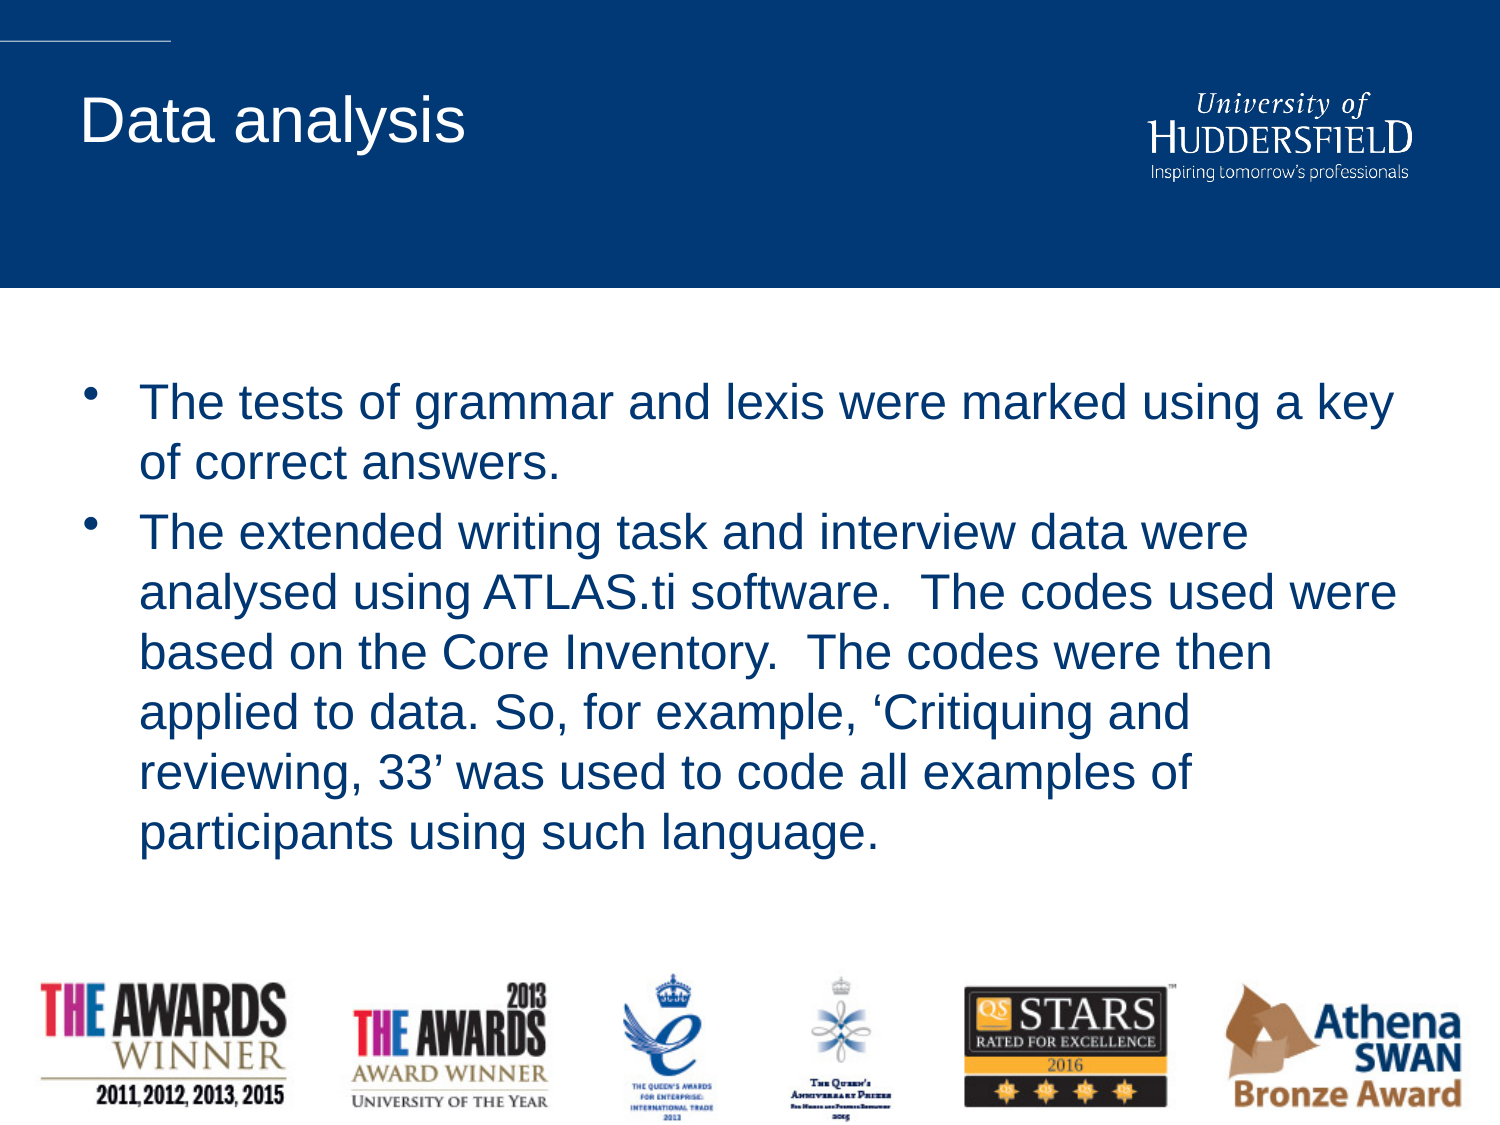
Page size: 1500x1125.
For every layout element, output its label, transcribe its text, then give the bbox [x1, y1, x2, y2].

picture [0, 0, 1500, 288]
list The tests of grammar and lexis were marked using a key of correct answers. The extended writing task and interview data were analysed using ATLAS.ti software. The codes used were based on the Core Inventory. The codes were then applied to data. So, for example, ‘Critiquing and reviewing, 33’ was used to code all examples of participants using such language. [67, 361, 1418, 953]
title Data analysis [64, 42, 1415, 191]
picture [0, 968, 1500, 1125]
